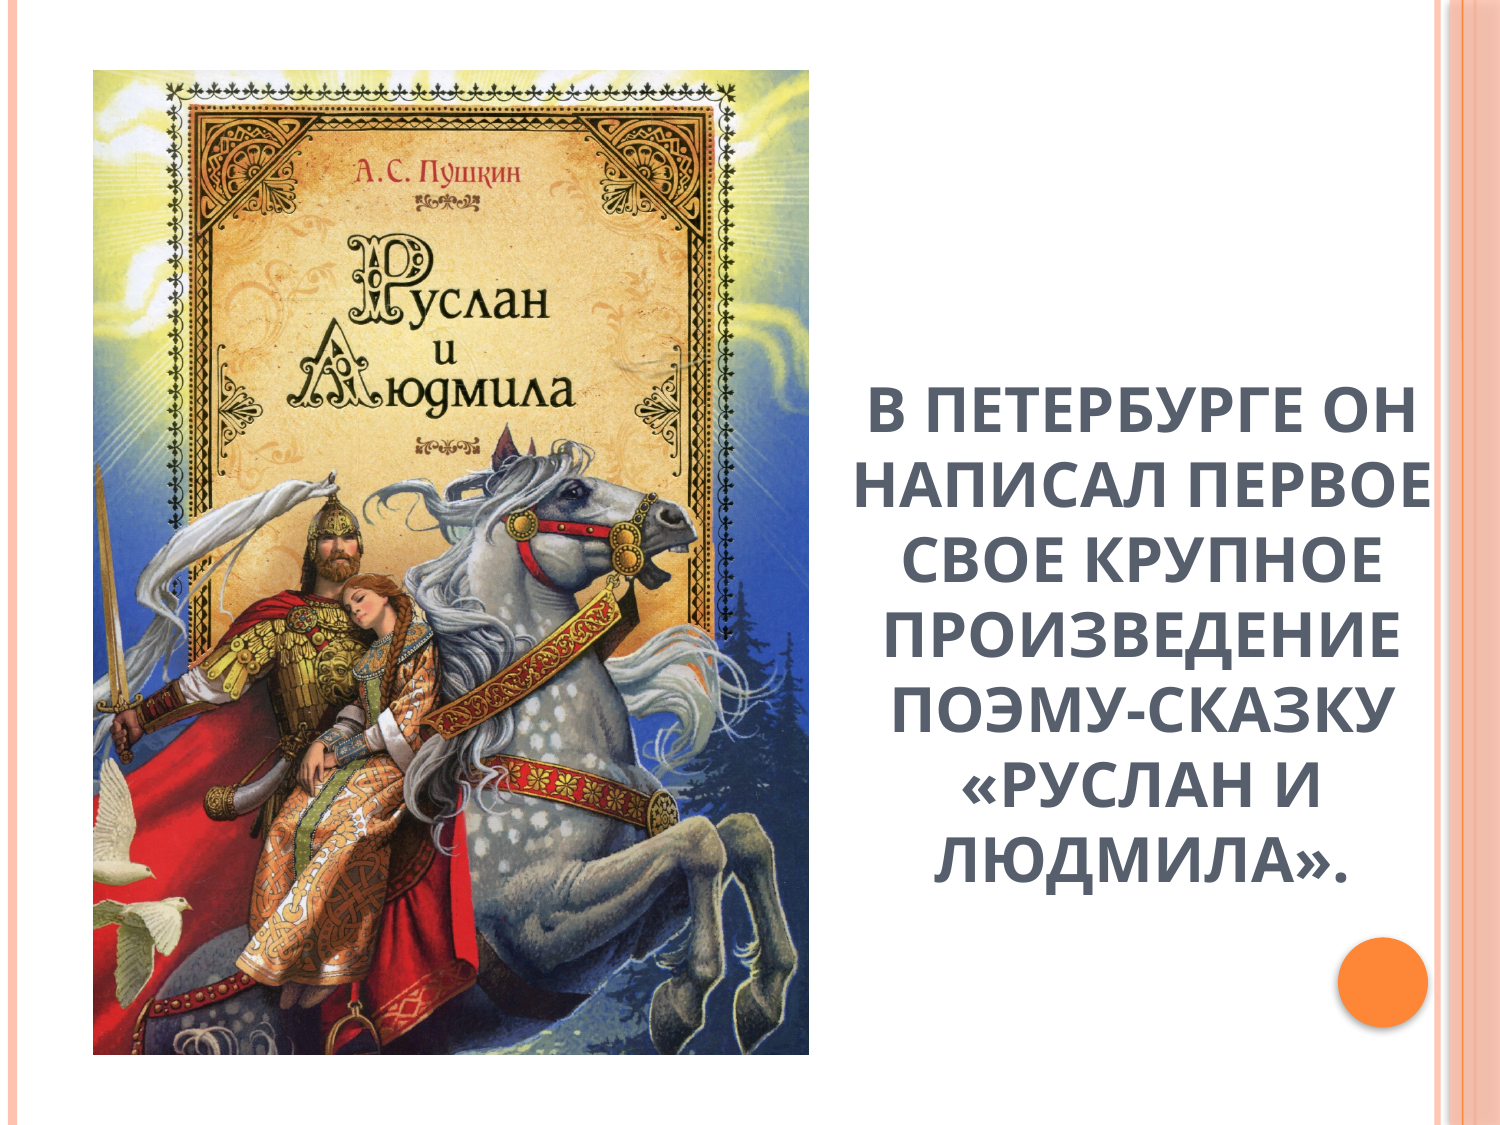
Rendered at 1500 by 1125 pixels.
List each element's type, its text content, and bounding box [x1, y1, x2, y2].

picture [93, 69, 810, 1056]
title В Петербурге он написал первое свое крупное произведение поэму-сказку «Руслан и Людмила». [832, 82, 1454, 903]
